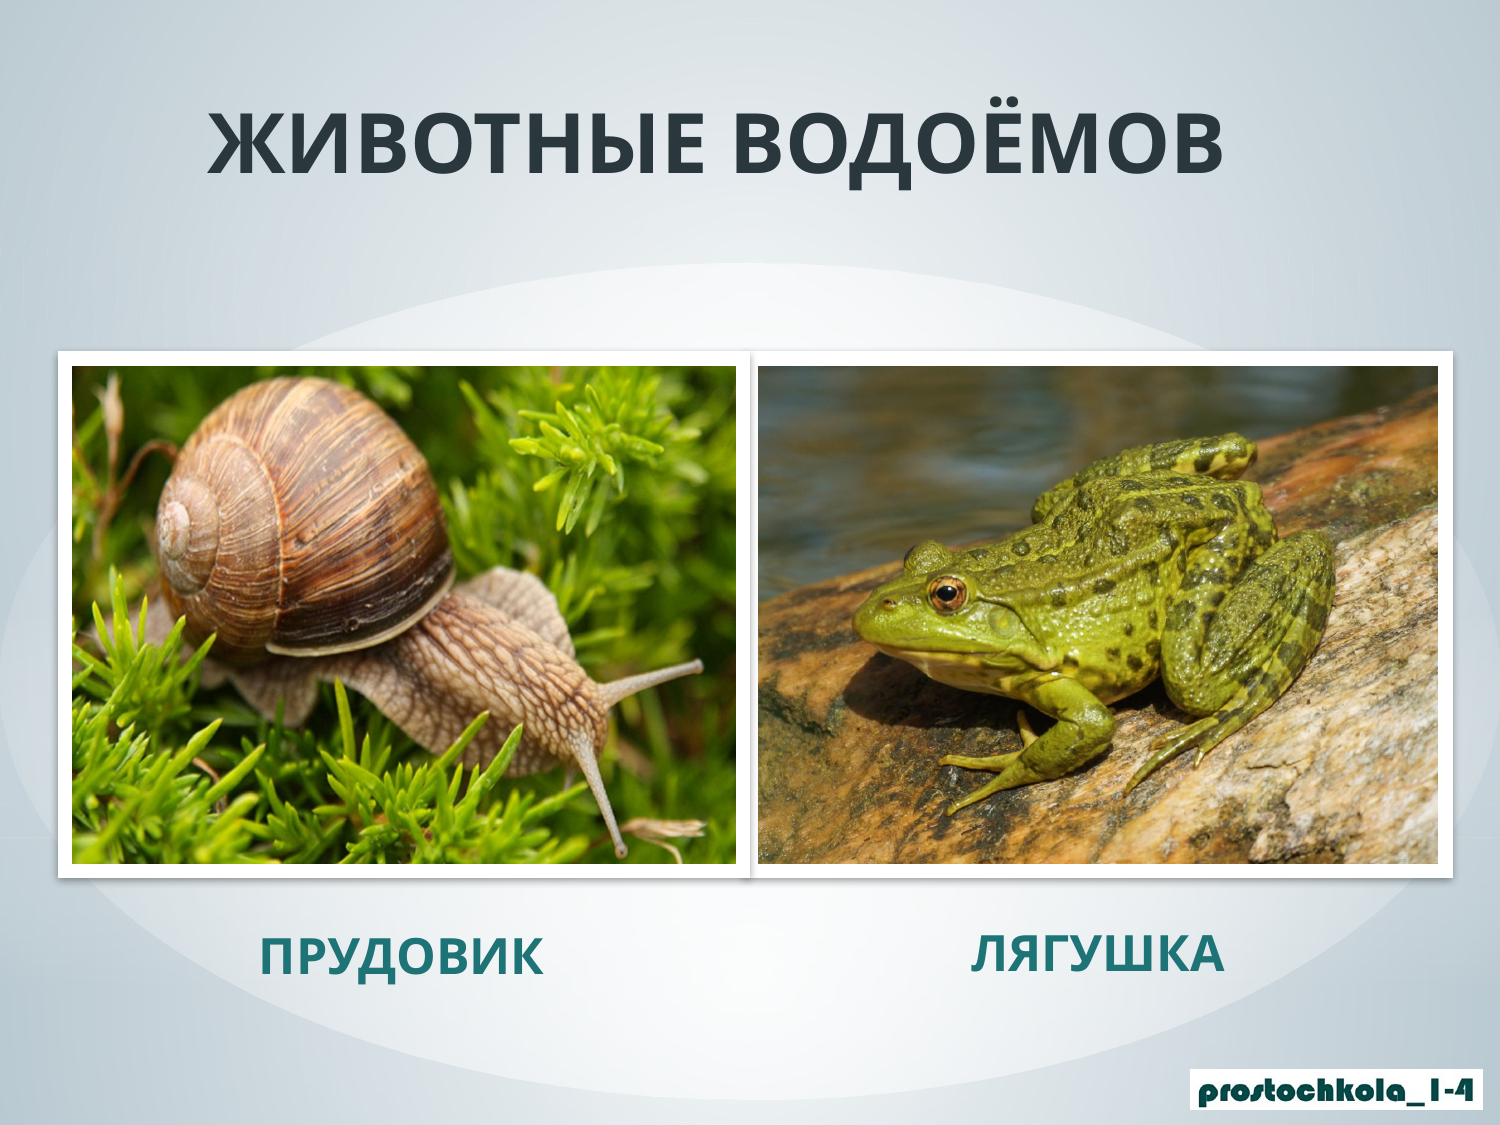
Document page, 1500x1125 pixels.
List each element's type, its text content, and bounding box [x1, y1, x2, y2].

text_box ЖИВОТНЫЕ ВОДОЁМОВ [79, 82, 1356, 298]
picture [1190, 1069, 1483, 1110]
text_box ПРУДОВИК [242, 916, 561, 992]
picture [71, 365, 736, 864]
picture [757, 365, 1439, 864]
text_box ЛЯГУШКА [938, 914, 1258, 989]
